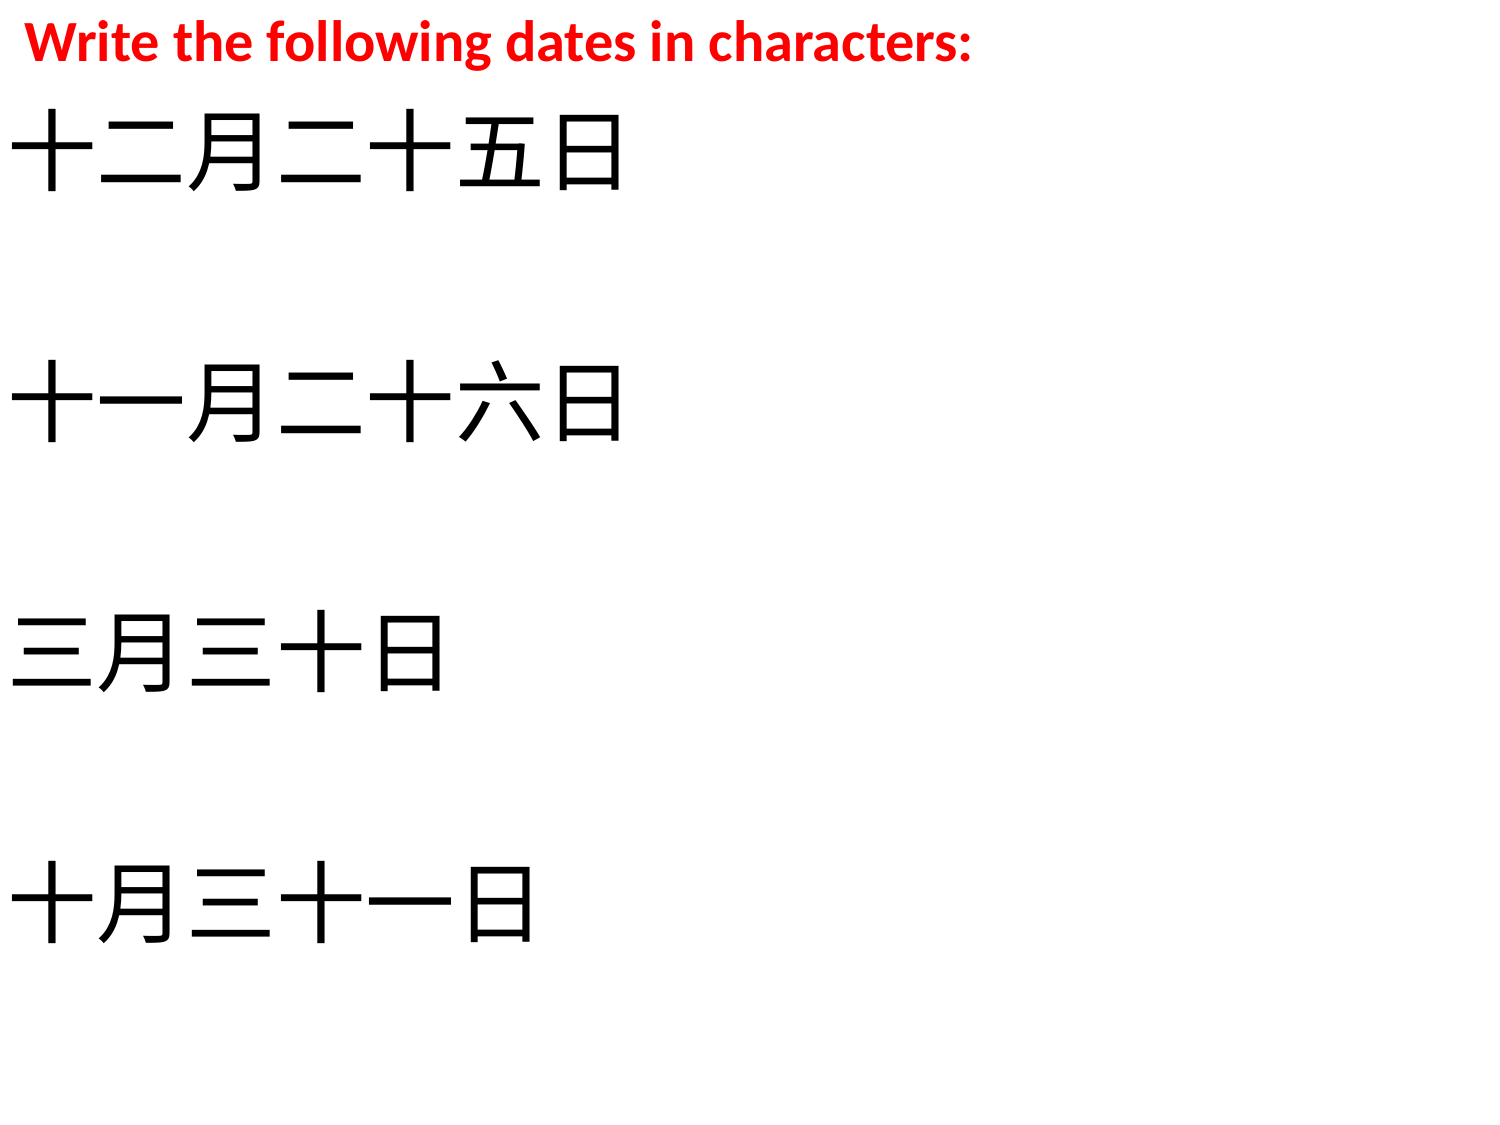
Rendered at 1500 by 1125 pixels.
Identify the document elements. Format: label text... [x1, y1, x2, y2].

title Write the following dates in characters: [24, 0, 1426, 74]
list 十二月二十五日 十一月二十六日 三月三十日 十月三十一日 [0, 87, 1500, 1125]
